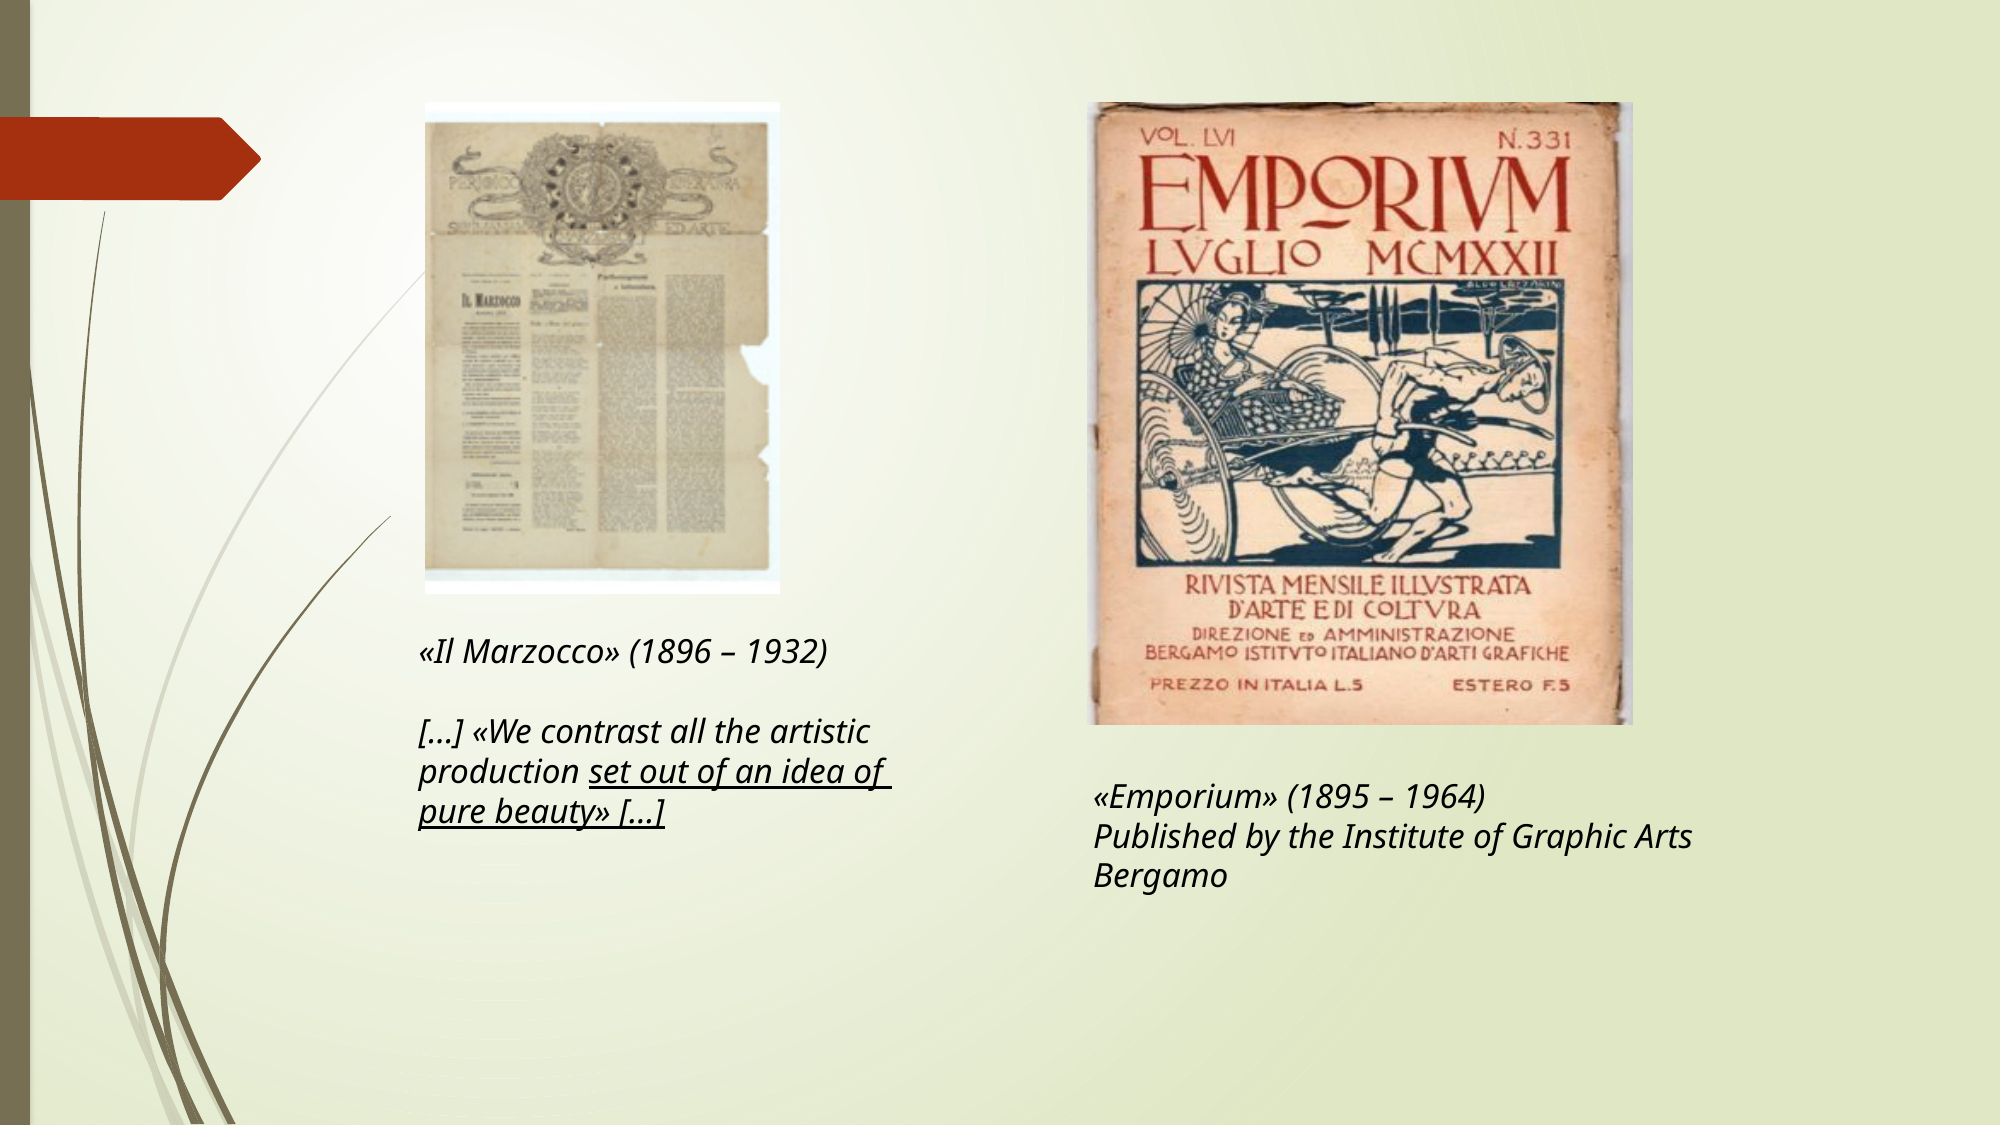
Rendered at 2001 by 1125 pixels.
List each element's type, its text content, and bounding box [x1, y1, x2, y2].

text_box «Emporium» (1895 – 1964) Published by the Institute of Graphic Arts Bergamo [1078, 767, 1709, 902]
picture [1086, 102, 1633, 725]
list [425, 102, 780, 595]
text_box «Il Marzocco» (1896 – 1932) […] «We contrast all the artistic production set out of an idea of pure beauty» […] [403, 623, 907, 838]
